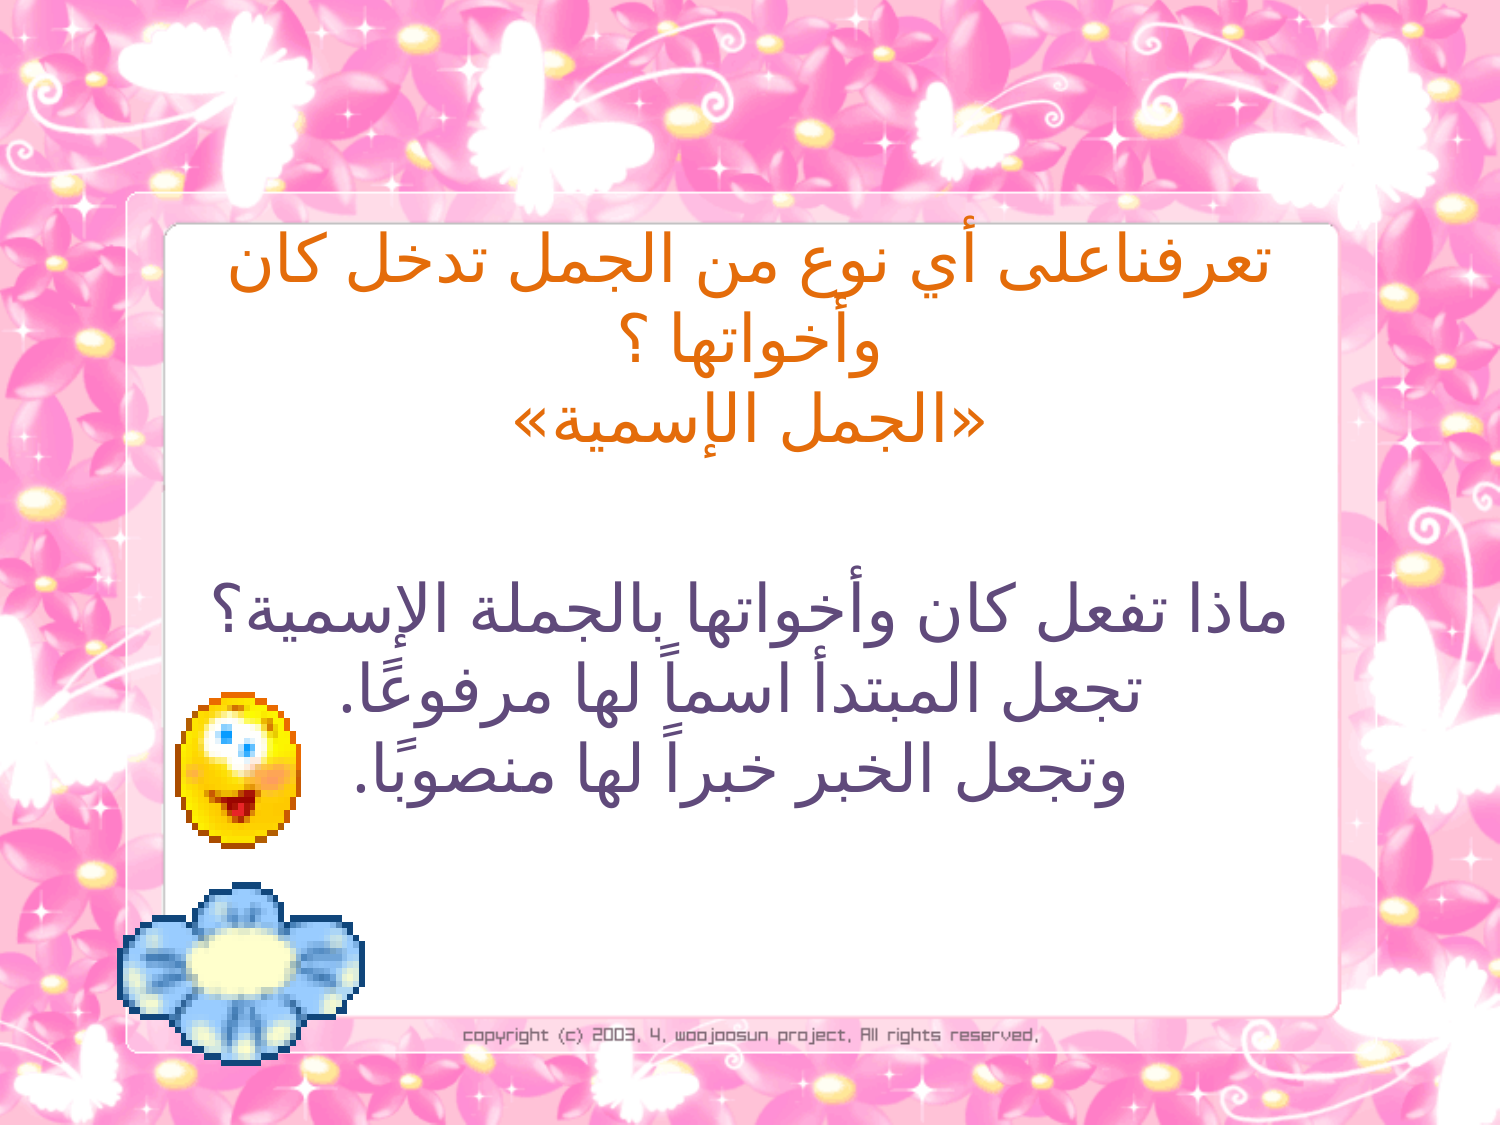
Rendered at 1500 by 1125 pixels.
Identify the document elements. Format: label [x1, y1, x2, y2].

list [0, 0, 1500, 1125]
picture [111, 692, 371, 1093]
